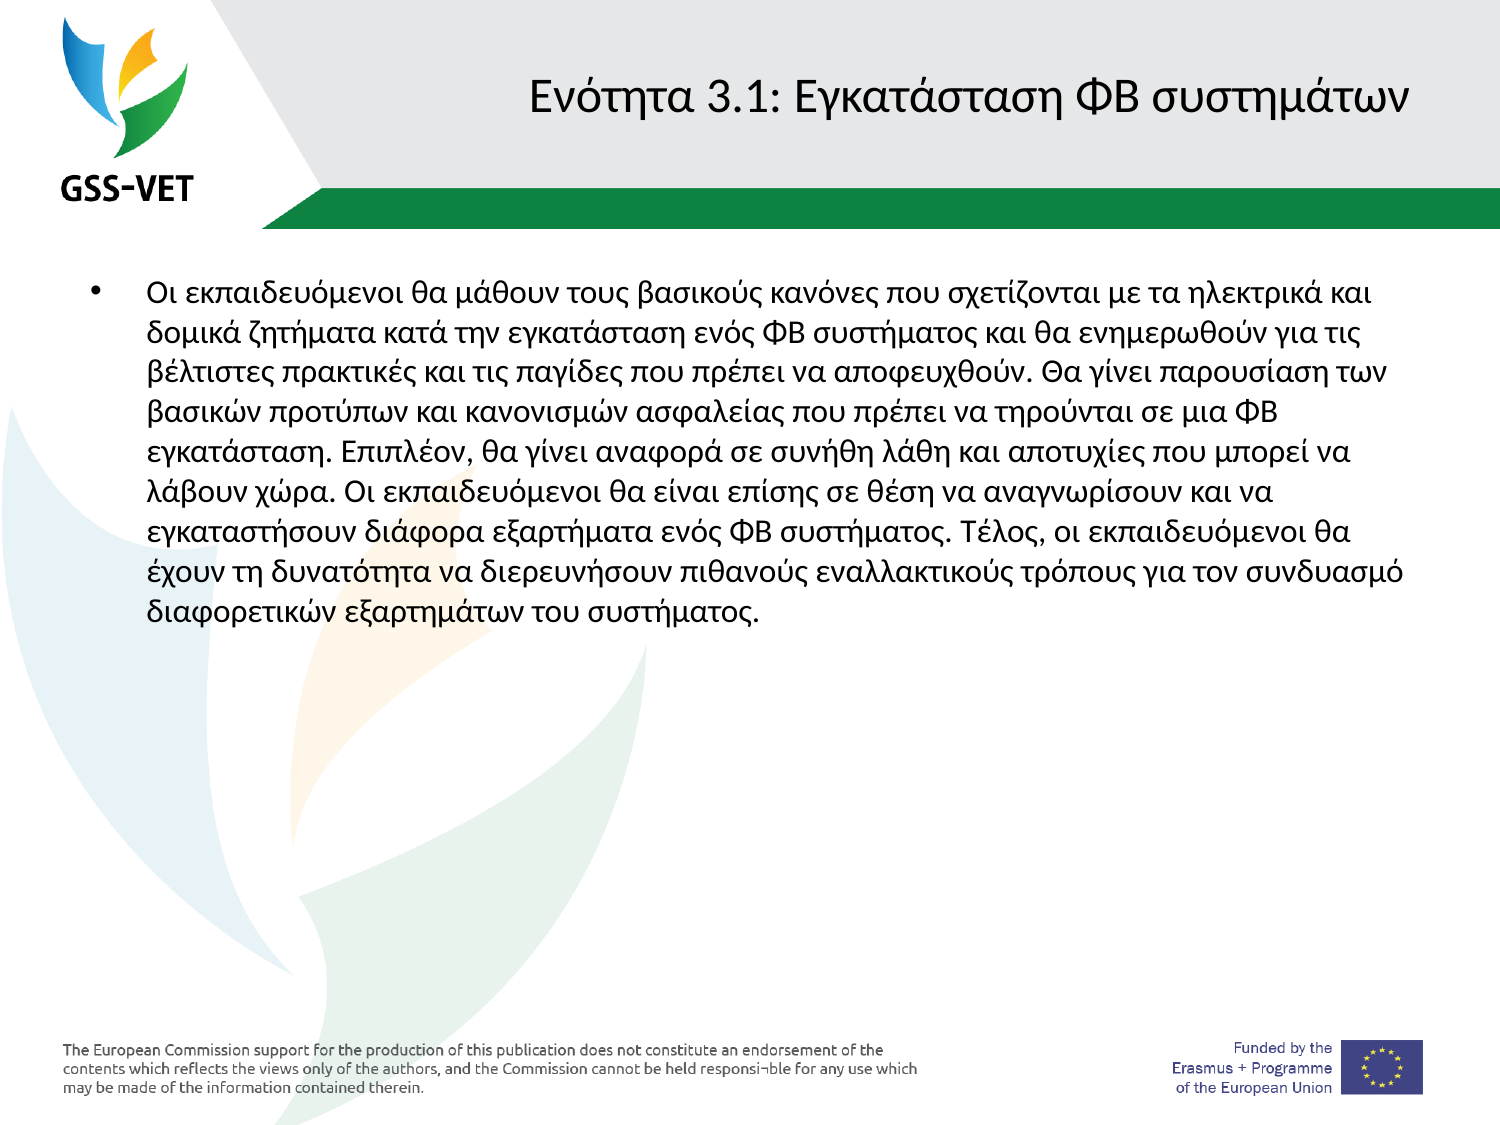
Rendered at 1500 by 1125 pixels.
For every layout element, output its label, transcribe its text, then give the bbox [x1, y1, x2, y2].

title Ενότητα 3.1: Εγκατάσταση ΦΒ συστημάτων [324, 0, 1425, 185]
picture [0, 0, 1500, 1125]
list Οι εκπαιδευόμενοι θα μάθουν τους βασικούς κανόνες που σχετίζονται με τα ηλεκτρικά και δομικά ζητήματα κατά την εγκατάσταση ενός ΦΒ συστήματος και θα ενημερωθούν για τις βέλτιστες πρακτικές και τις παγίδες που πρέπει να αποφευχθούν. Θα γίνει παρουσίαση των βασικών προτύπων και κανονισμών ασφαλείας που πρέπει να τηρούνται σε μια ΦΒ εγκατάσταση. Επιπλέον, θα γίνει αναφορά σε συνήθη λάθη και αποτυχίες που μπορεί να λάβουν χώρα. Οι εκπαιδευόμενοι θα είναι επίσης σε θέση να αναγνωρίσουν και να εγκαταστήσουν διάφορα εξαρτήματα ενός ΦΒ συστήματος. Τέλος, οι εκπαιδευόμενοι θα έχουν τη δυνατότητα να διερευνήσουν πιθανούς εναλλακτικούς τρόπους για τον συνδυασμό διαφορετικών εξαρτημάτων του συστήματος. [75, 262, 1425, 1005]
